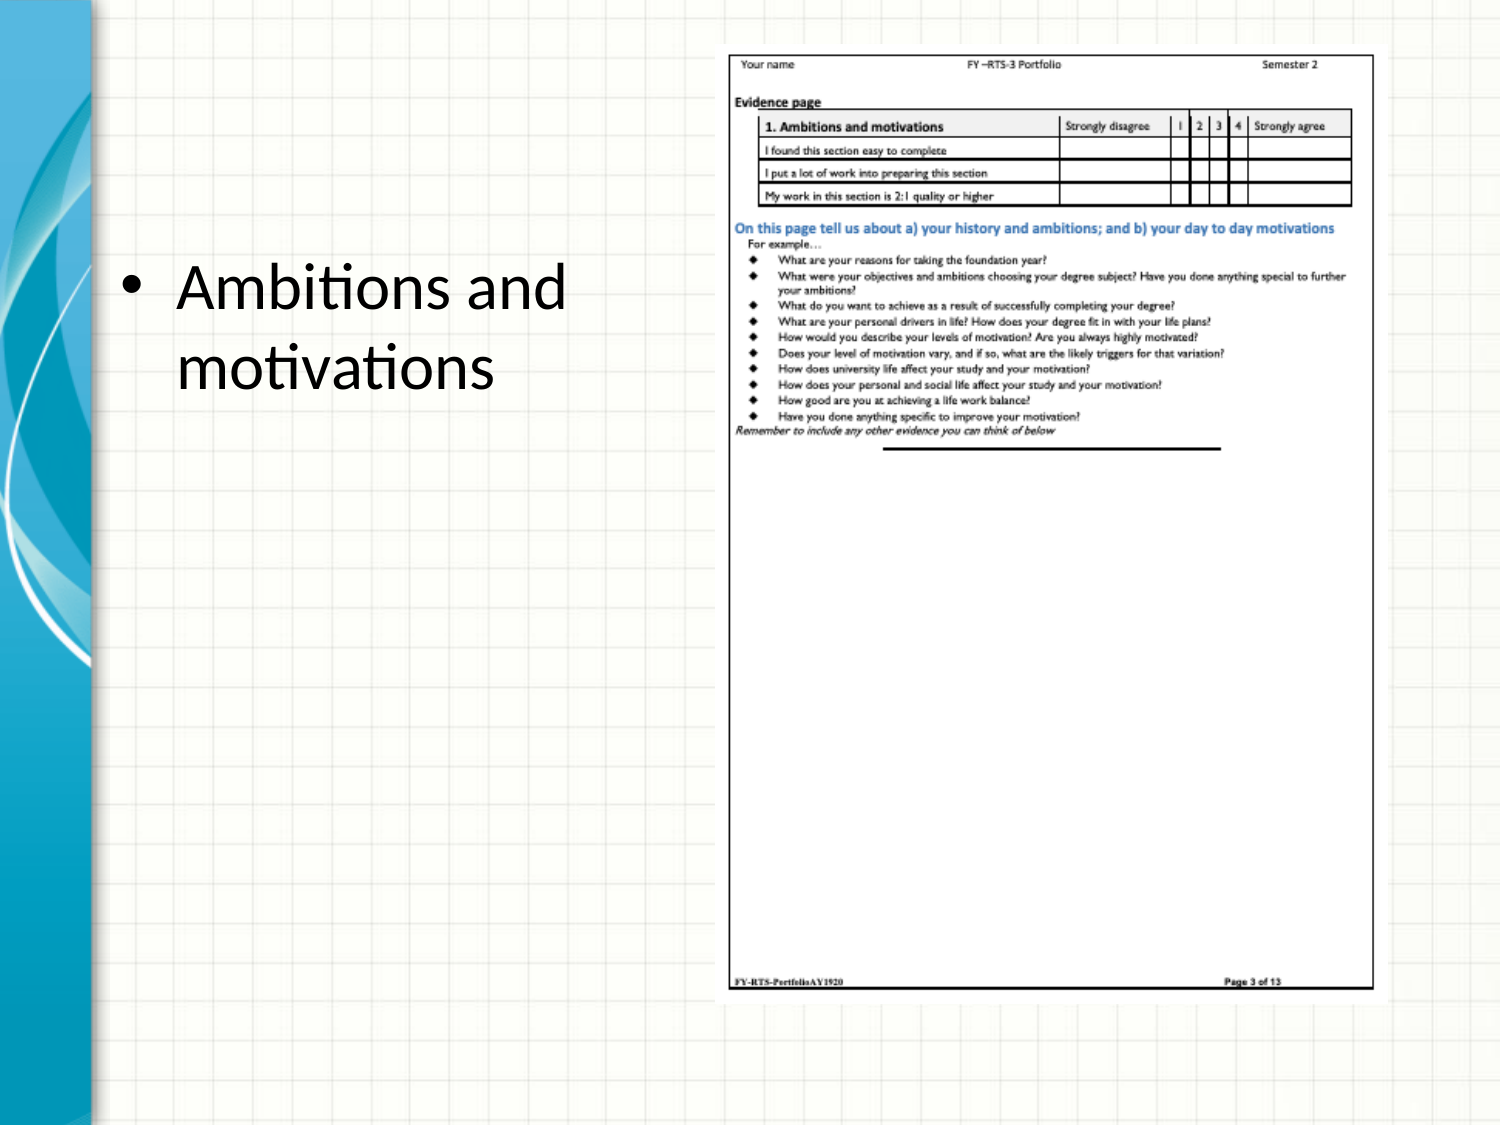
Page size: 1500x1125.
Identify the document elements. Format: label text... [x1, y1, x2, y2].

picture [0, 0, 1500, 1125]
list Ambitions and motivations [111, 234, 607, 1006]
